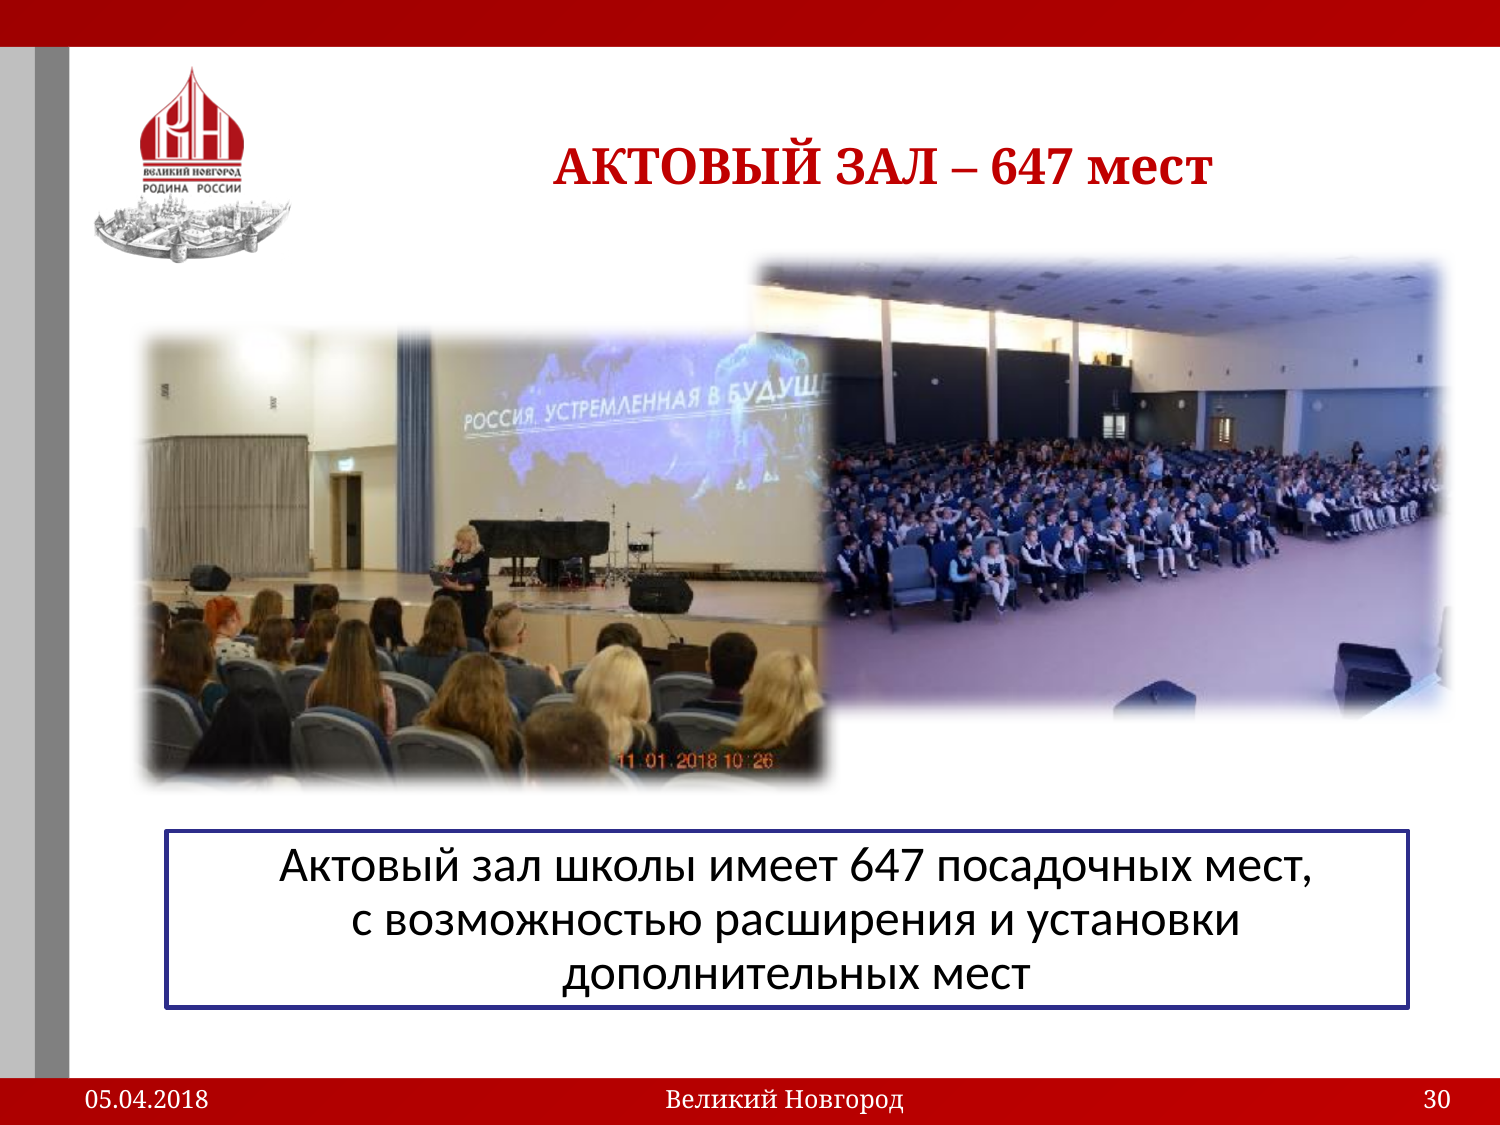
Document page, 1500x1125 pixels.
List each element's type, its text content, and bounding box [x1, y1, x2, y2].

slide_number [69, 1075, 420, 1121]
picture [93, 66, 292, 264]
footer Великий Новгород [546, 1075, 1023, 1125]
slide_number 30 [1115, 1075, 1467, 1121]
picture [128, 248, 1456, 796]
title АКТОВЫЙ ЗАЛ – 647 мест [301, 66, 1467, 263]
text_box Актовый зал школы имеет 647 посадочных мест, с возможностью расширения и установки дополнительных мест [164, 829, 1410, 1010]
